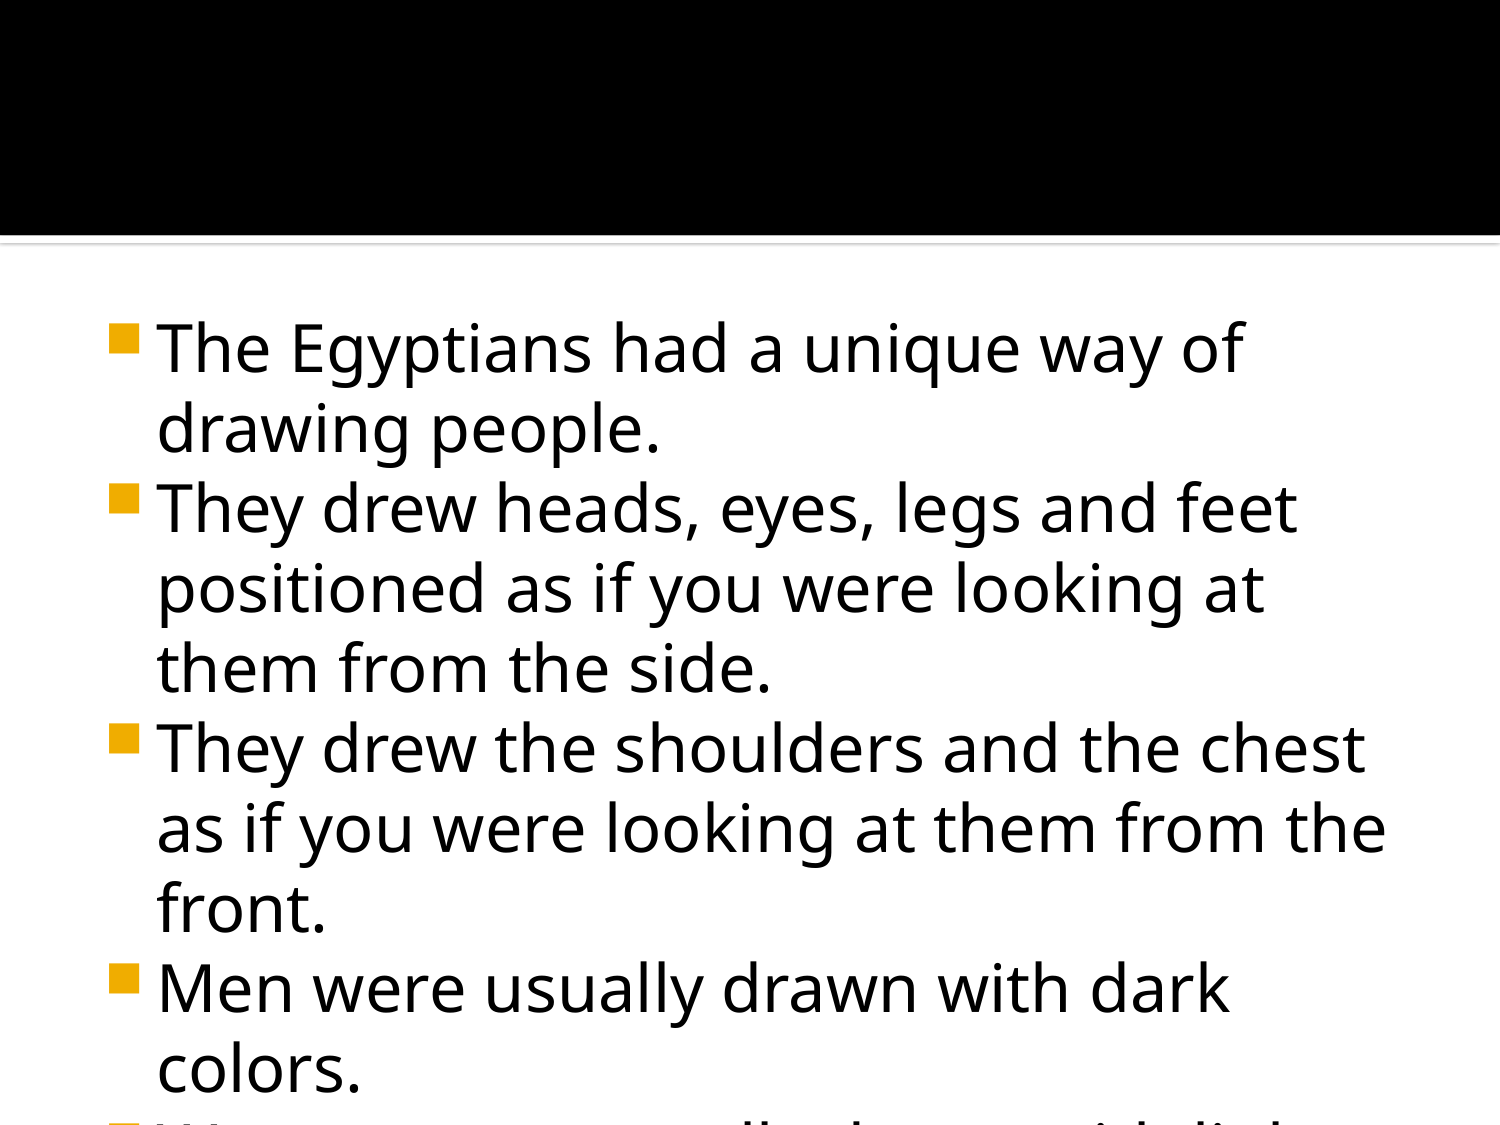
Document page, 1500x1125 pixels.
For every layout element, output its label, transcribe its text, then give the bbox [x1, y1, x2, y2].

list The Egyptians had a unique way of drawing people. They drew heads, eyes, legs and feet positioned as if you were looking at them from the side. They drew the shoulders and the chest as if you were looking at them from the front. Men were usually drawn with dark colors. Women were usually drawn with light colors [75, 291, 1425, 1050]
